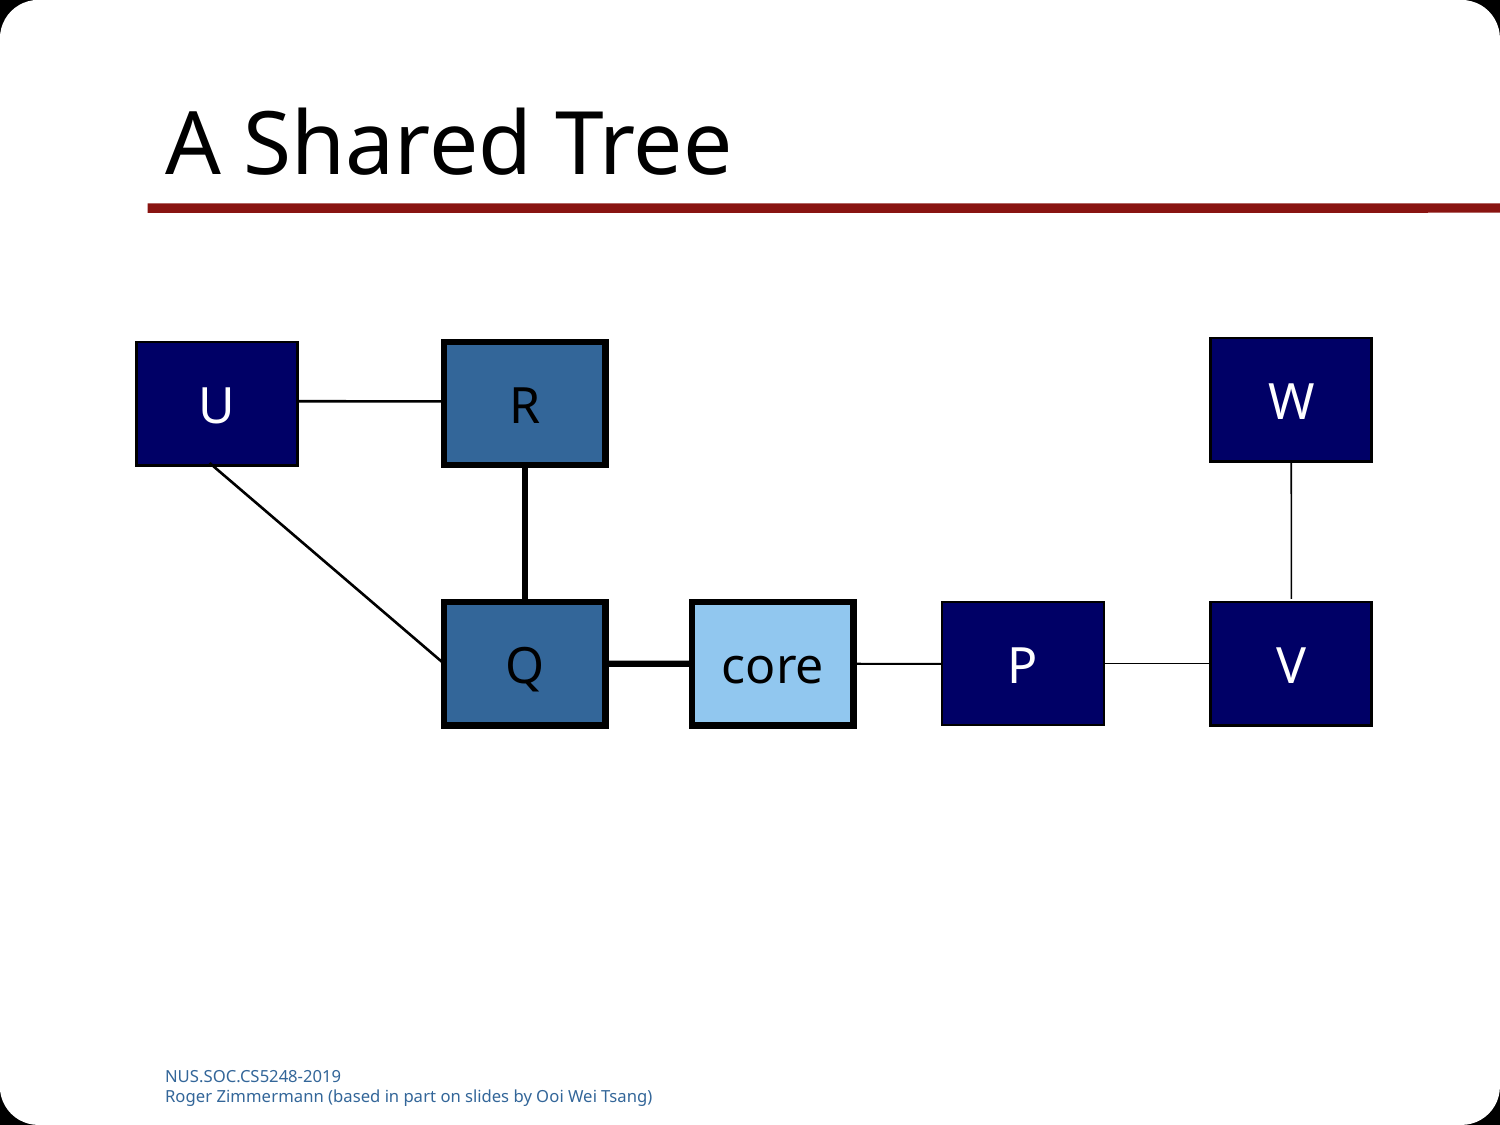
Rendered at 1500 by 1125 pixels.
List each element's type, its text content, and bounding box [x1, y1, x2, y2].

footer [549, 1024, 1038, 1101]
text_box R [444, 341, 606, 466]
text_box U [136, 341, 298, 466]
text_box V [1210, 602, 1372, 726]
text_box core [692, 602, 854, 726]
slide_number NUS.SOC.CS5248-2019 Roger Zimmermann (based in part on slides by Ooi Wei Tsang) [149, 1058, 549, 1101]
text_box W [1210, 337, 1372, 462]
title A Shared Tree [149, 45, 1426, 234]
text_box P [942, 602, 1104, 726]
text_box Q [444, 602, 606, 726]
